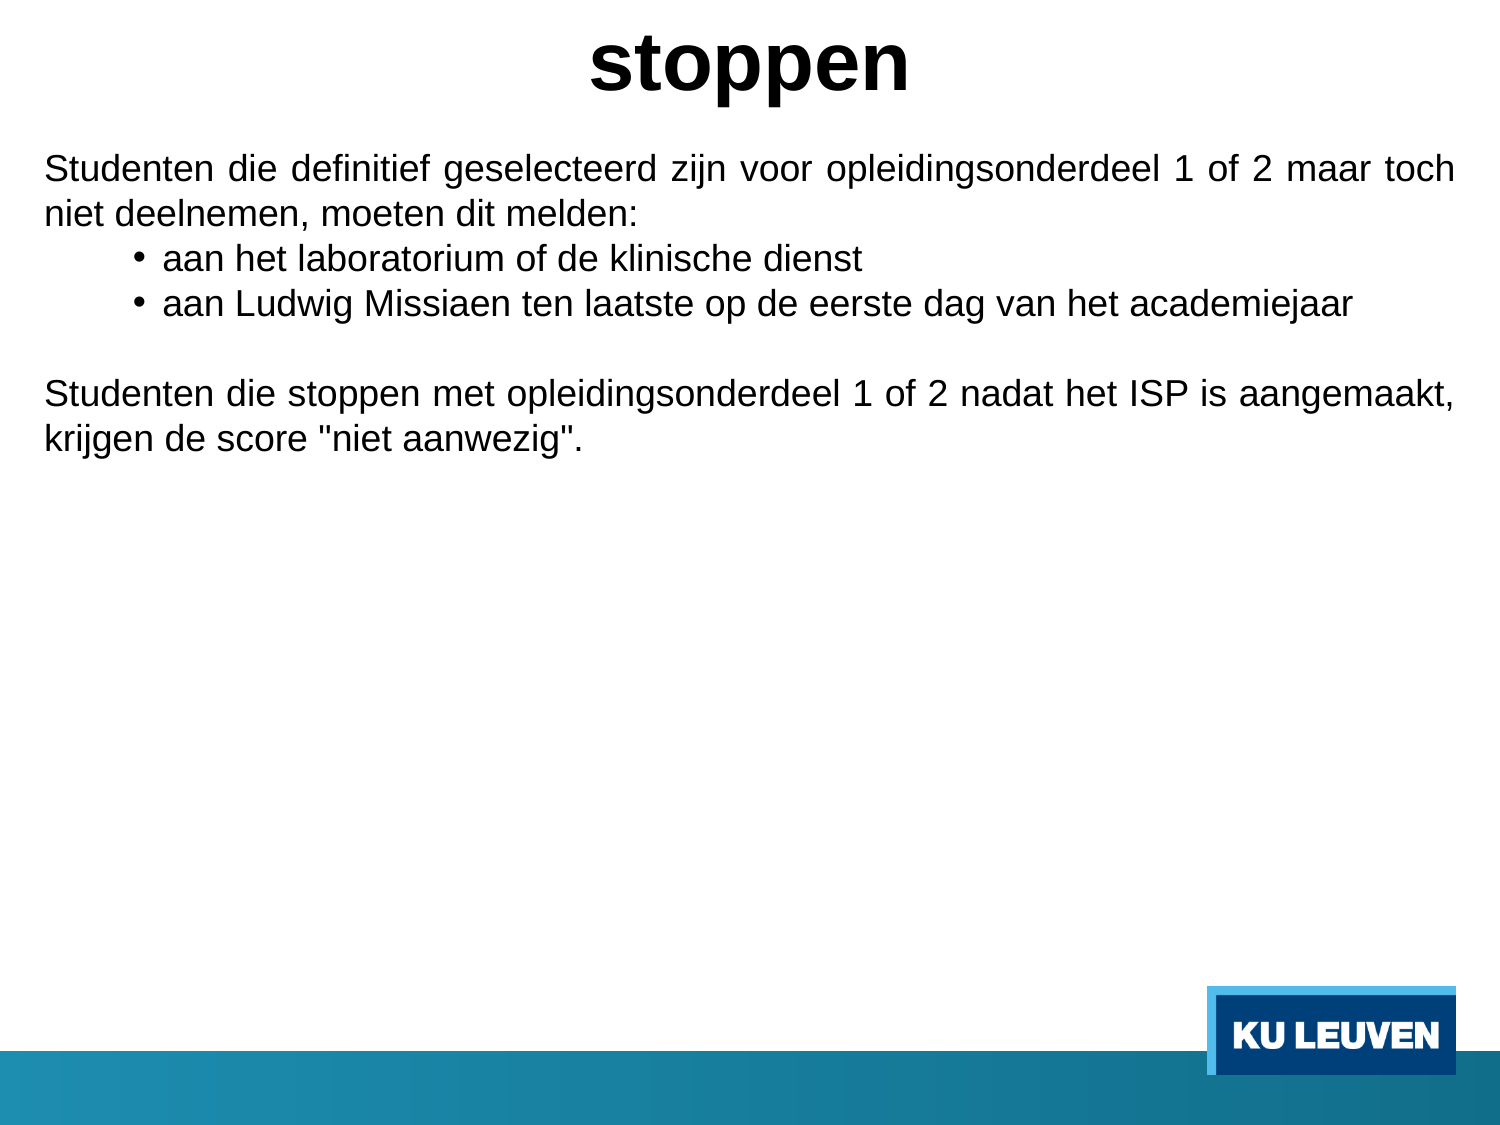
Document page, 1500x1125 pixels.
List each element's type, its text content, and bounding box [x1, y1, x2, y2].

text_box Studenten die definitief geselecteerd zijn voor opleidingsonderdeel 1 of 2 maar toch niet deelnemen, moeten dit melden: aan het laboratorium of de klinische dienst aan Ludwig Missiaen ten laatste op de eerste dag van het academiejaar Studenten die stoppen met opleidingsonderdeel 1 of 2 nadat het ISP is aangemaakt, krijgen de score "niet aanwezig". [29, 136, 1471, 467]
text_box stoppen [0, 0, 1500, 115]
picture [1207, 986, 1456, 1075]
